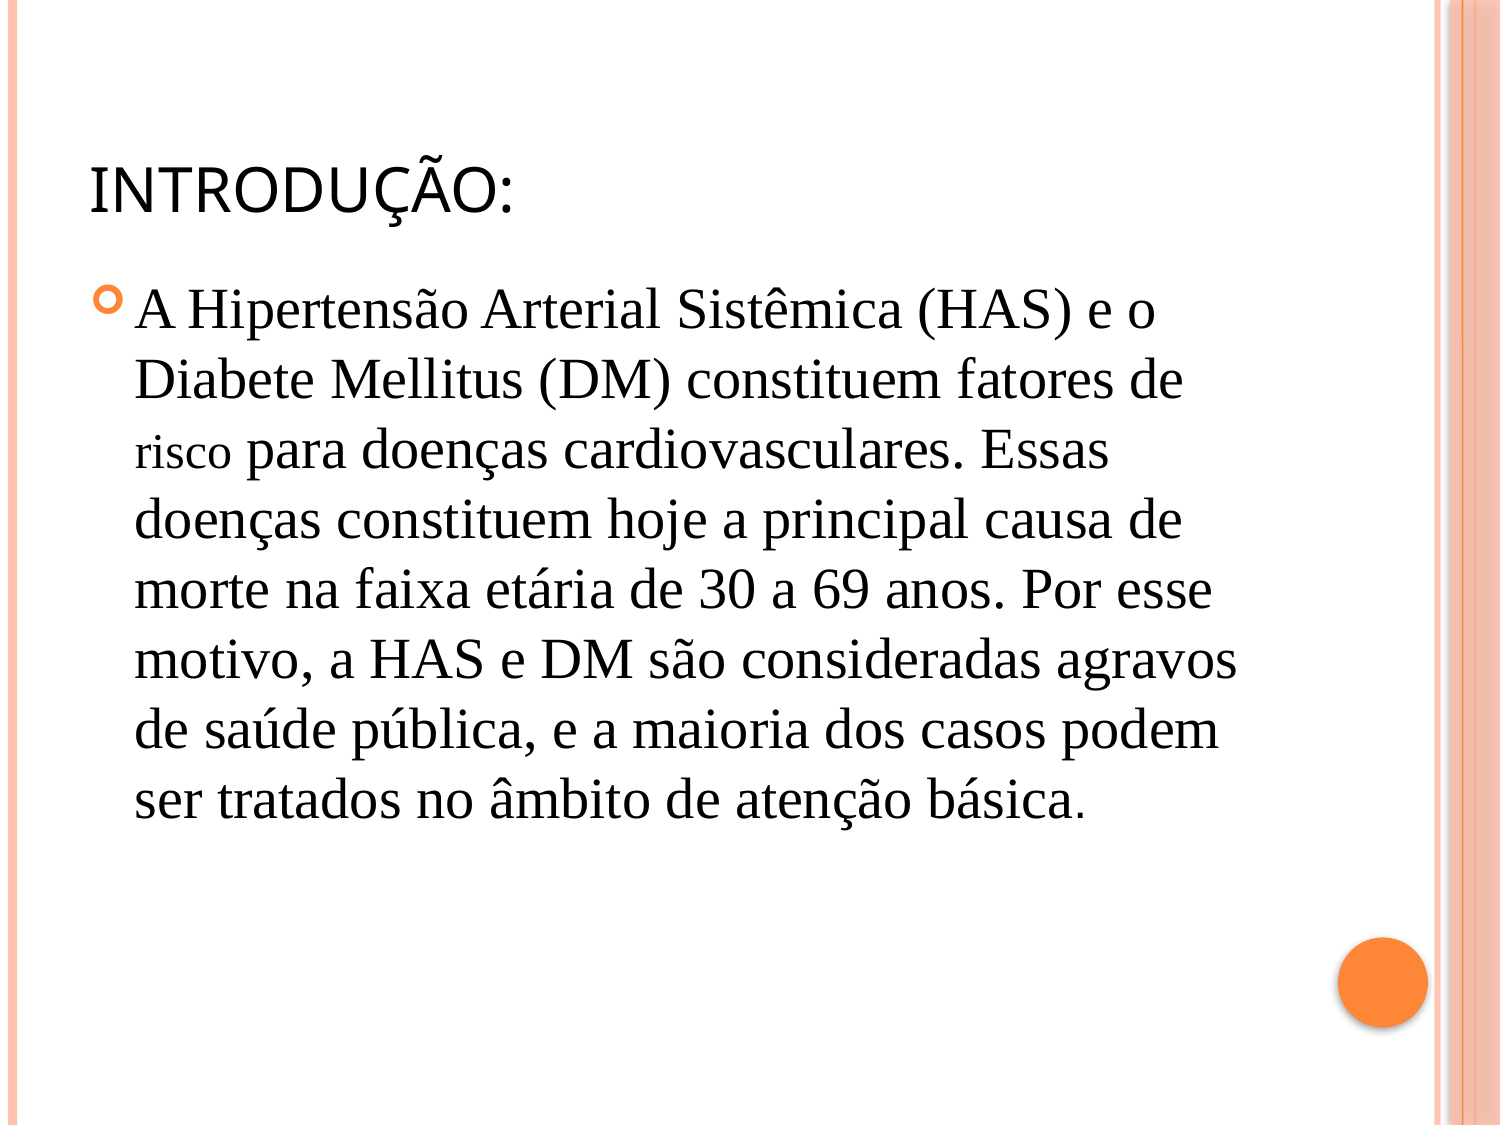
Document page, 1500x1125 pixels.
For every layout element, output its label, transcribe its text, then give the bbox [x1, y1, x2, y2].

title Introdução: [75, 45, 1300, 233]
list A Hipertensão Arterial Sistêmica (HAS) e o Diabete Mellitus (DM) constituem fatores de risco para doenças cardiovasculares. Essas doenças constituem hoje a principal causa de morte na faixa etária de 30 a 69 anos. Por esse motivo, a HAS e DM são consideradas agravos de saúde pública, e a maioria dos casos podem ser tratados no âmbito de atenção básica. [75, 262, 1300, 1062]
